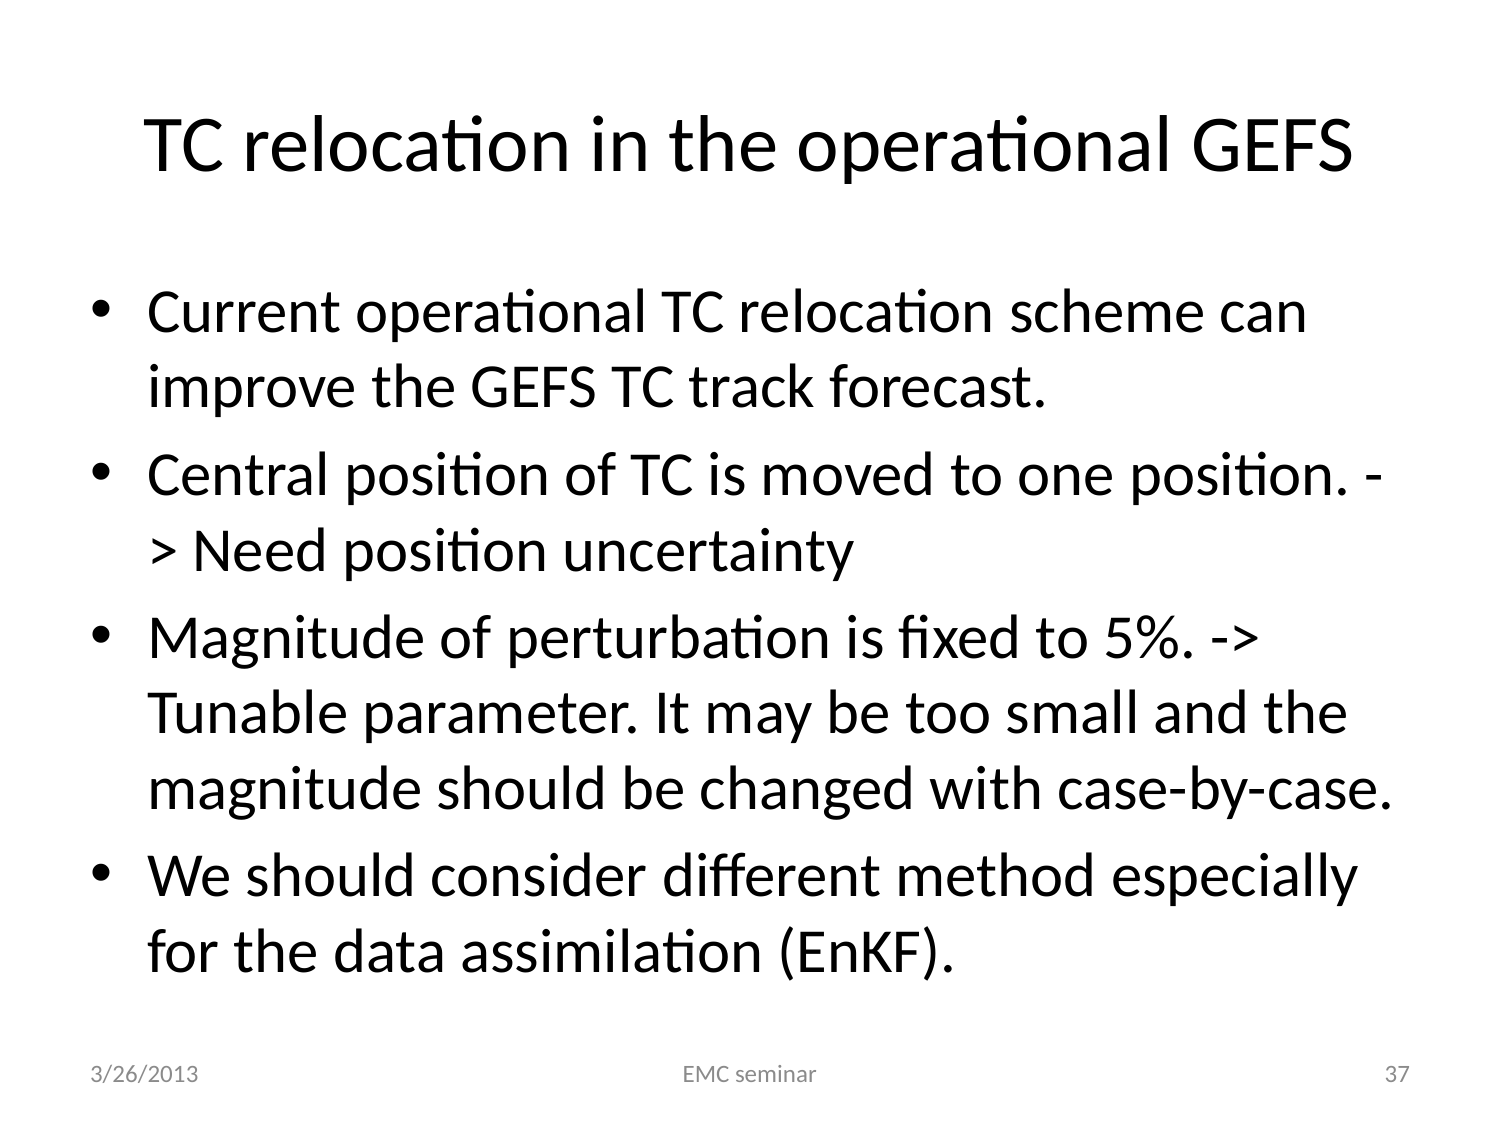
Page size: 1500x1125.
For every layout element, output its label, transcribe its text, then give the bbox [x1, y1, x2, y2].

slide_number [75, 1042, 425, 1103]
footer EMC seminar [512, 1042, 988, 1103]
title TC relocation in the operational GEFS [75, 45, 1425, 233]
slide_number 37 [1074, 1042, 1425, 1103]
list Current operational TC relocation scheme can improve the GEFS TC track forecast. Central position of TC is moved to one position. -> Need position uncertainty Magnitude of perturbation is fixed to 5%. -> Tunable parameter. It may be too small and the magnitude should be changed with case-by-case. We should consider different method especially for the data assimilation (EnKF). [75, 262, 1425, 1005]
